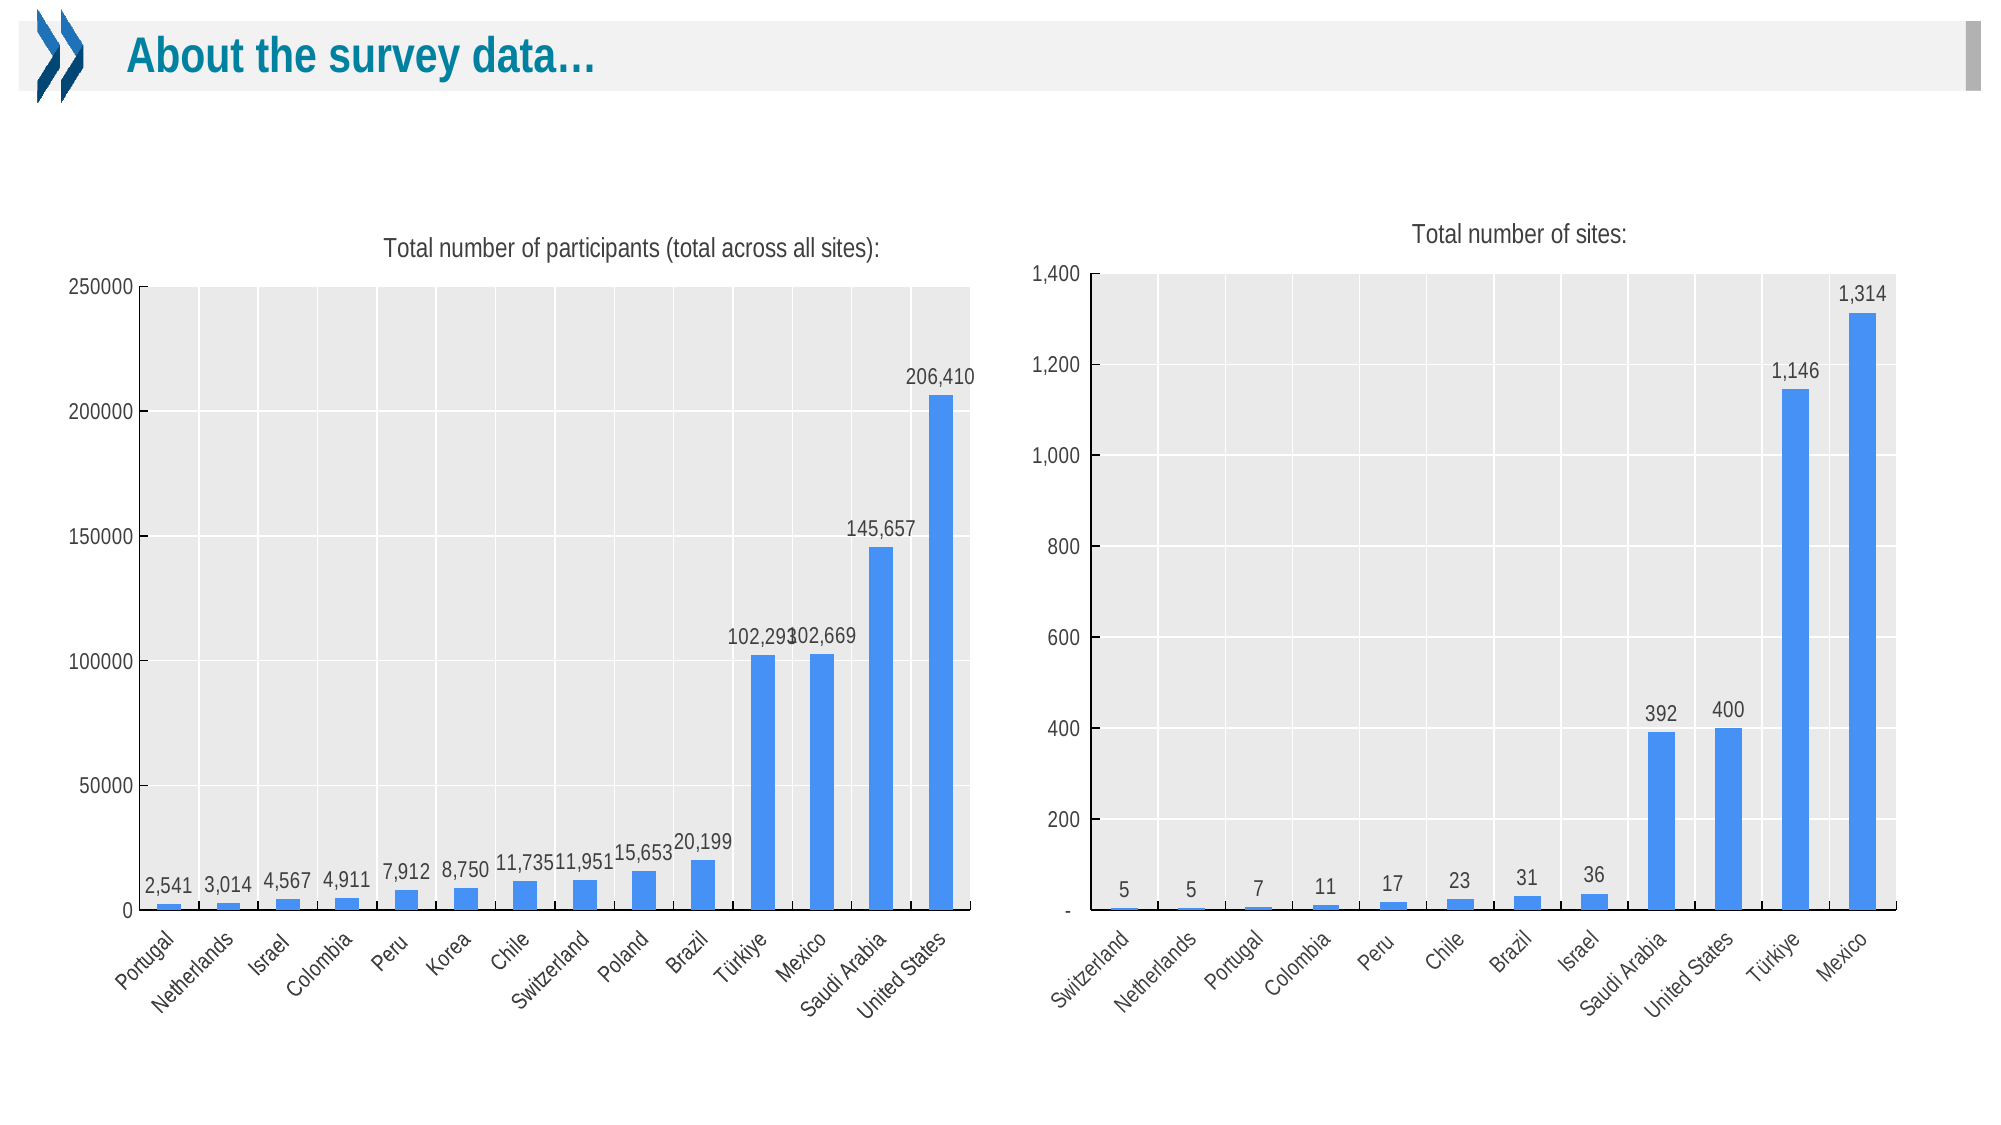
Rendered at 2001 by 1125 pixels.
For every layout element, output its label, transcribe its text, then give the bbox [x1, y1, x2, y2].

list About the survey data… [111, 22, 1967, 91]
picture [26, 5, 90, 107]
chart [1019, 192, 1901, 1037]
chart [60, 206, 981, 1037]
